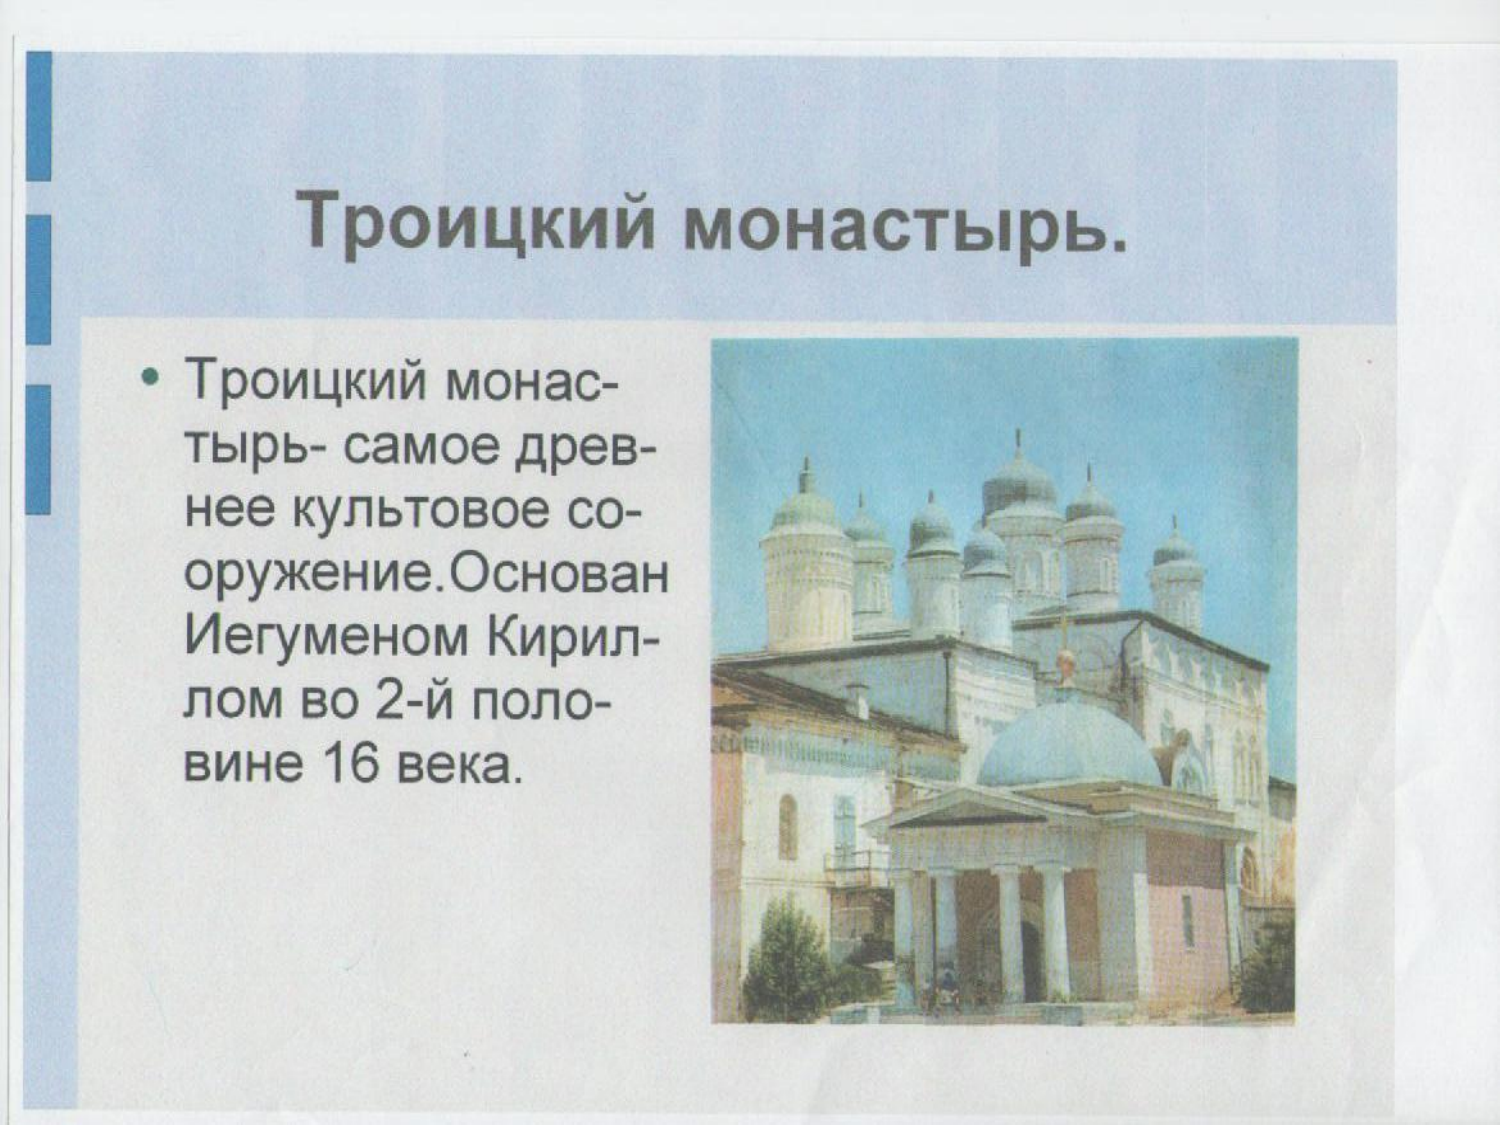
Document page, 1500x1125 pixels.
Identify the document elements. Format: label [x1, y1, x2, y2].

list [0, 0, 1500, 1125]
